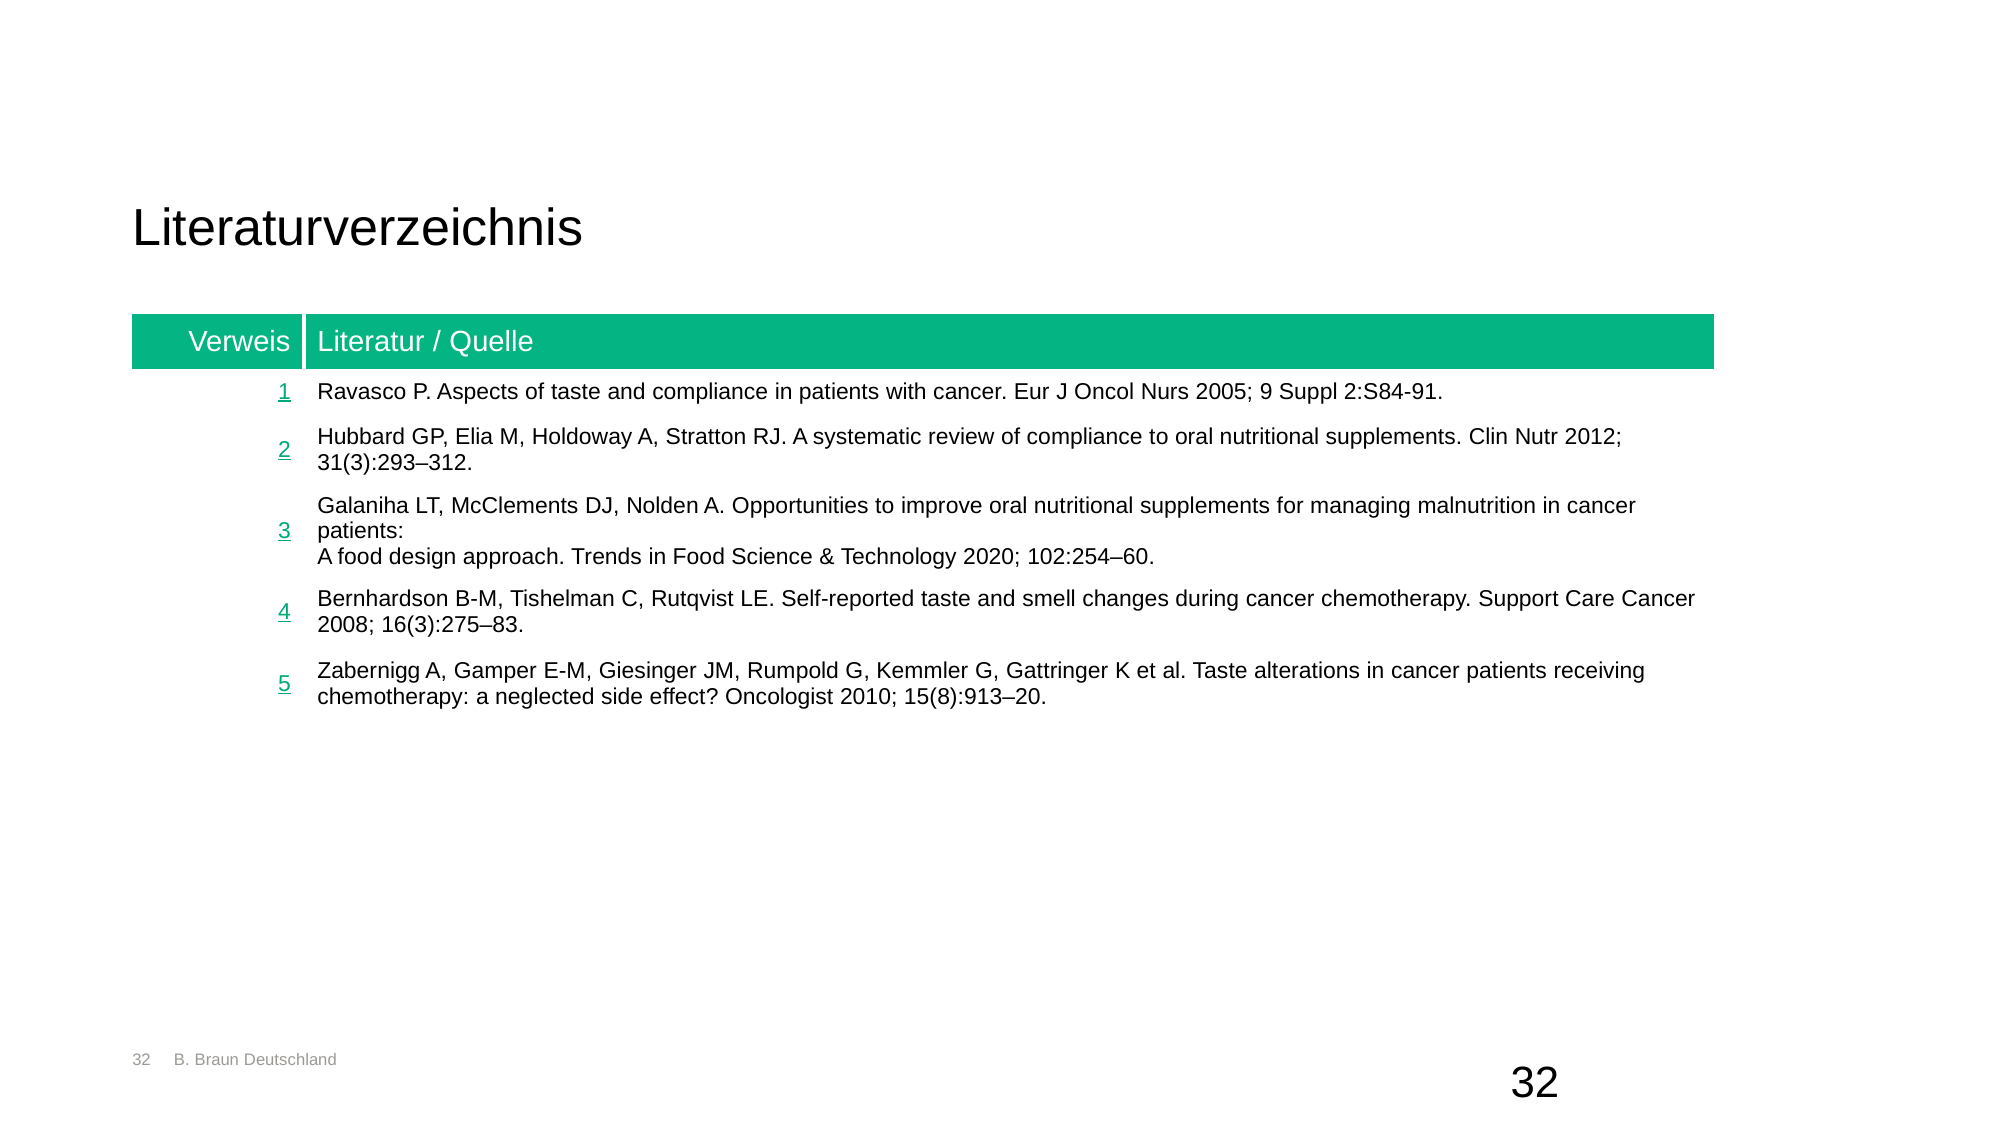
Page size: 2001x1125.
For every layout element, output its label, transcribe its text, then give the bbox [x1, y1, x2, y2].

table_cell Hubbard GP, Elia M, Holdoway A, Stratton RJ. A systematic review of compliance to oral nutritional supplements. Clin Nutr 2012; 31(3):293–312. [304, 414, 1716, 486]
table_header Literatur / Quelle [306, 314, 1714, 369]
table_cell 4 [132, 576, 304, 647]
title Literaturverzeichnis [132, 113, 1904, 256]
table_cell Galaniha LT, McClements DJ, Nolden A. Opportunities to improve oral nutritional supplements for managing malnutrition in cancer patients: A food design approach. Trends in Food Science & Technology 2020; 102:254–60. [304, 486, 1716, 576]
table_cell Zabernigg A, Gamper E-M, Giesinger JM, Rumpold G, Kemmler G, Gattringer K et al. Taste alterations in cancer patients receiving chemotherapy: a neglected side effect? Oncologist 2010; 15(8):913–20. [304, 647, 1716, 719]
table_cell Bernhardson B-M, Tishelman C, Rutqvist LE. Self-reported taste and smell changes during cancer chemotherapy. Support Care Cancer 2008; 16(3):275–83. [304, 576, 1716, 647]
table_header Verweis [132, 314, 302, 369]
table_cell 3 [132, 486, 304, 576]
table_cell Ravasco P. Aspects of taste and compliance in patients with cancer. Eur J Oncol Nurs 2005; 9 Suppl 2:S84-91. [304, 369, 1716, 414]
table_cell 1 [132, 369, 304, 414]
table_cell 2 [132, 414, 304, 486]
table_cell 5 [132, 647, 304, 719]
slide_number 32 [1495, 1046, 1963, 1100]
